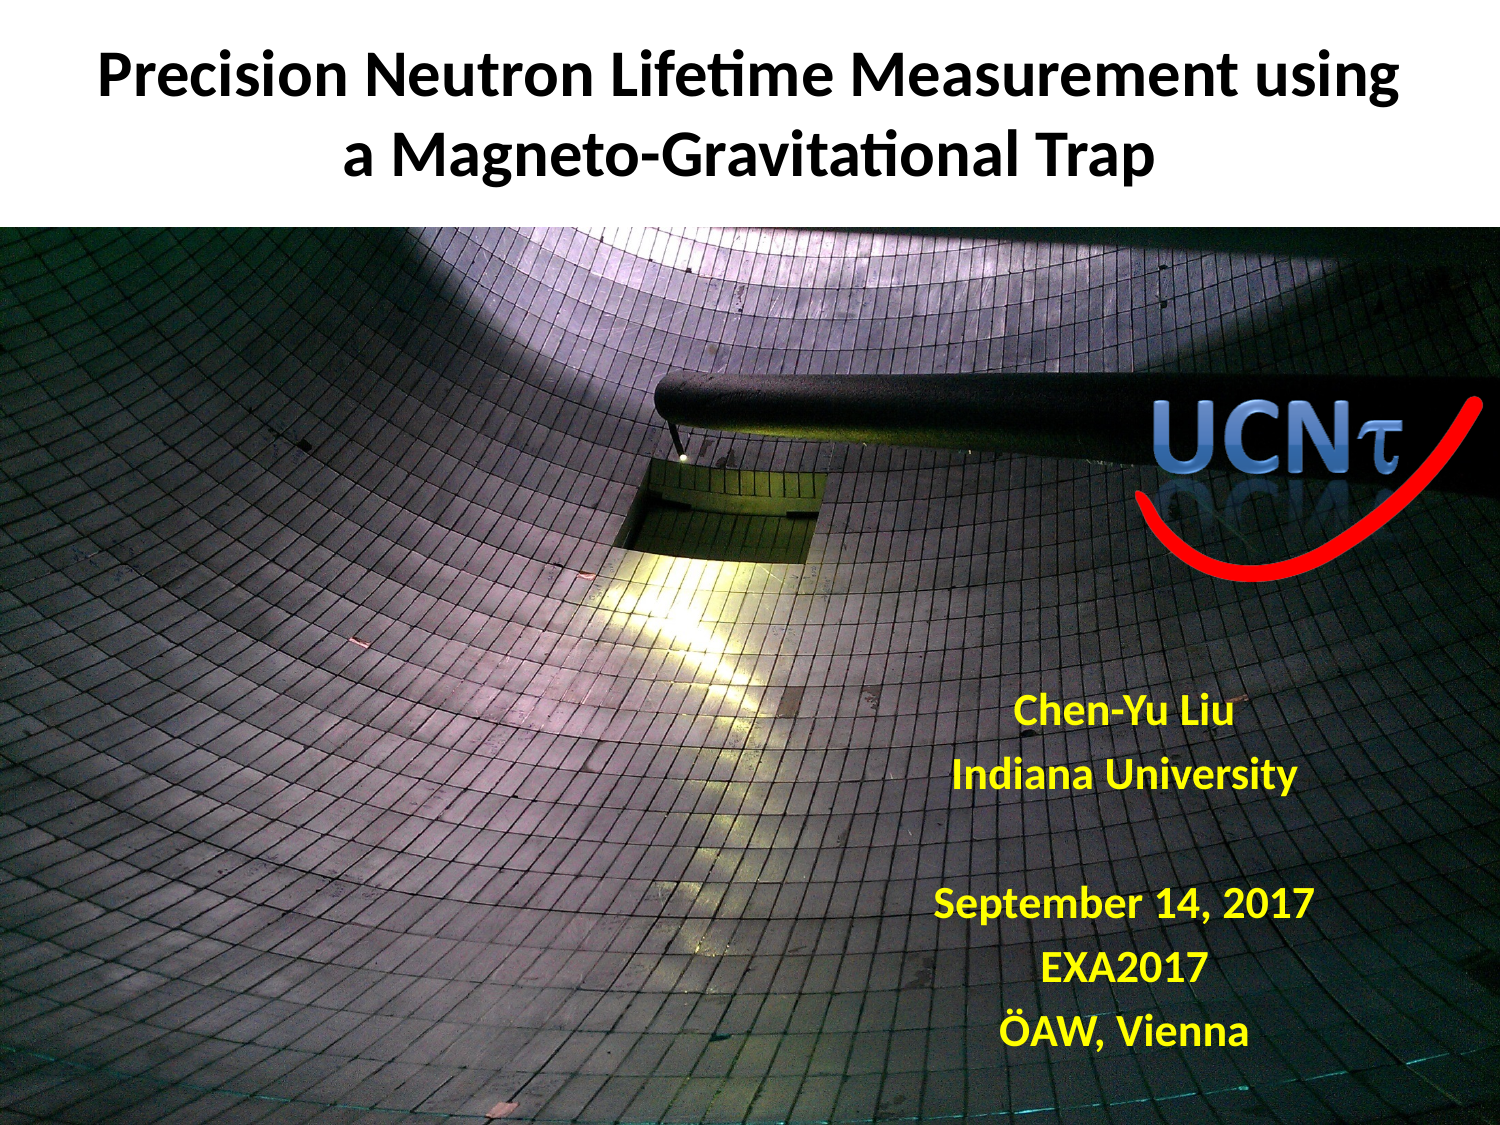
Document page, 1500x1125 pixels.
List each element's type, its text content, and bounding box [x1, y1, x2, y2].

picture [0, 227, 1500, 1125]
title Precision Neutron Lifetime Measurement using a Magneto-Gravitational Trap [75, 32, 1425, 188]
